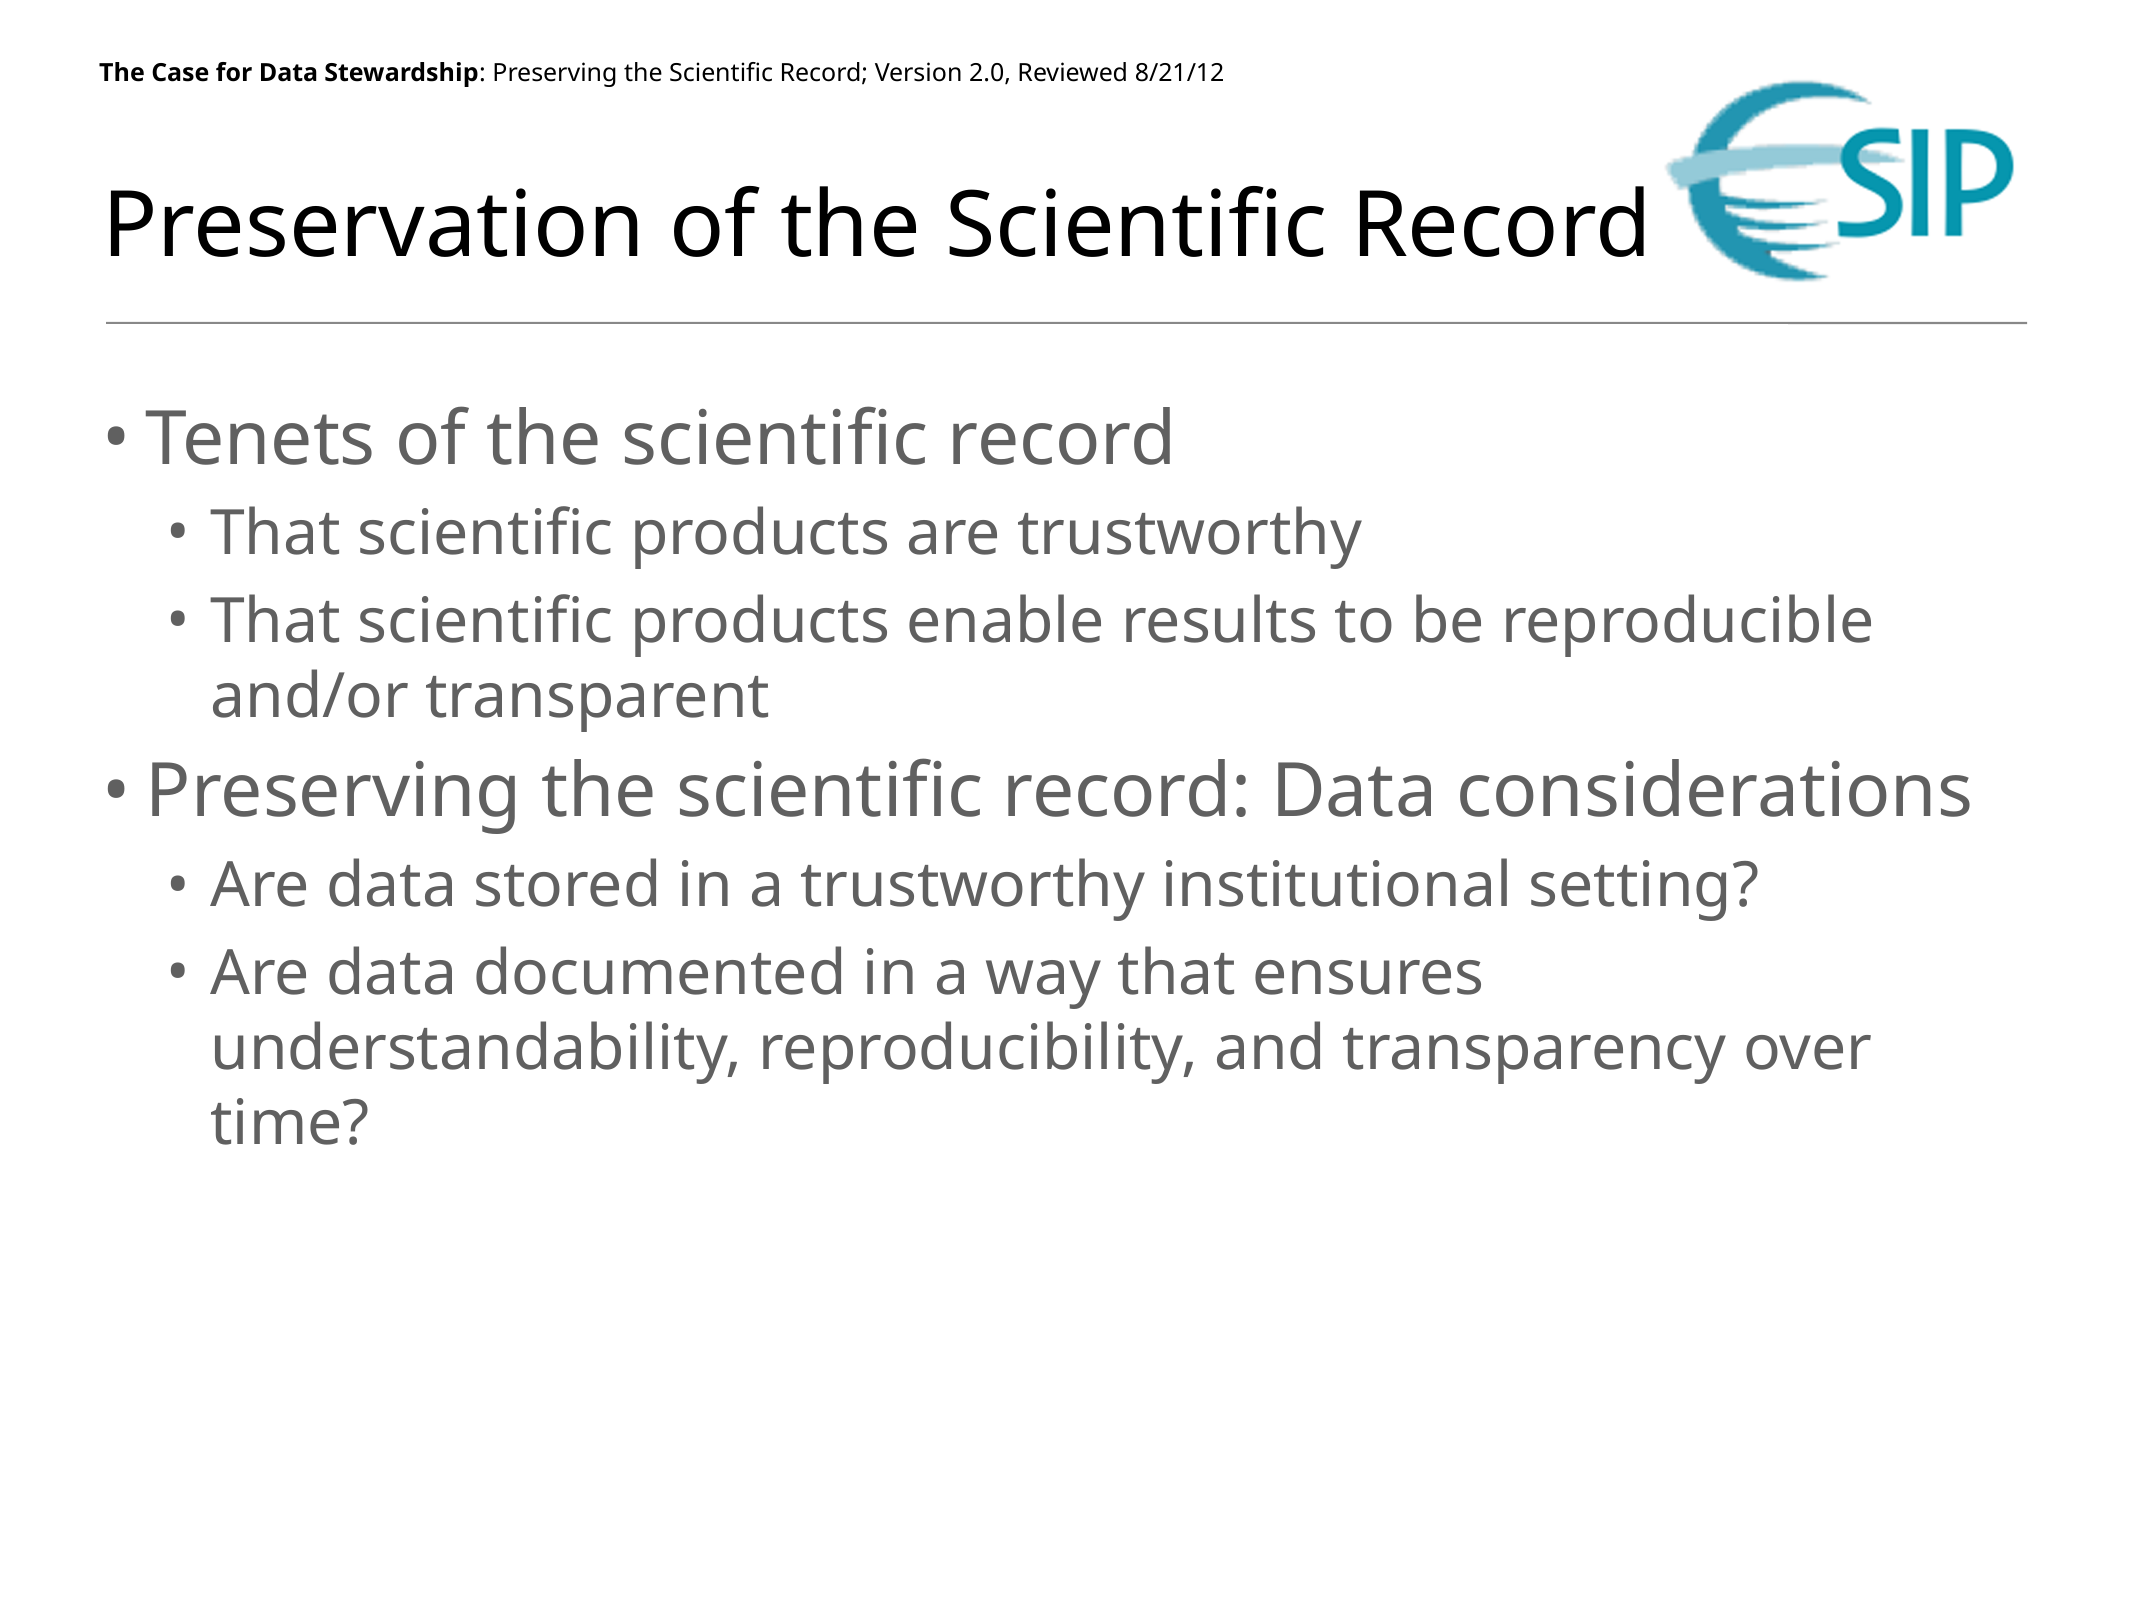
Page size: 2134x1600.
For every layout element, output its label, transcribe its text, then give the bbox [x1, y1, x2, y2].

title Preservation of the Scientific Record [93, 53, 2040, 284]
list Tenets of the scientific record That scientific products are trustworthy That scientific products enable results to be reproducible and/or transparent Preserving the scientific record: Data considerations Are data stored in a trustworthy institutional setting? Are data documented in a way that ensures understandability, reproducibility, and transparency over time? [93, 380, 2040, 1459]
